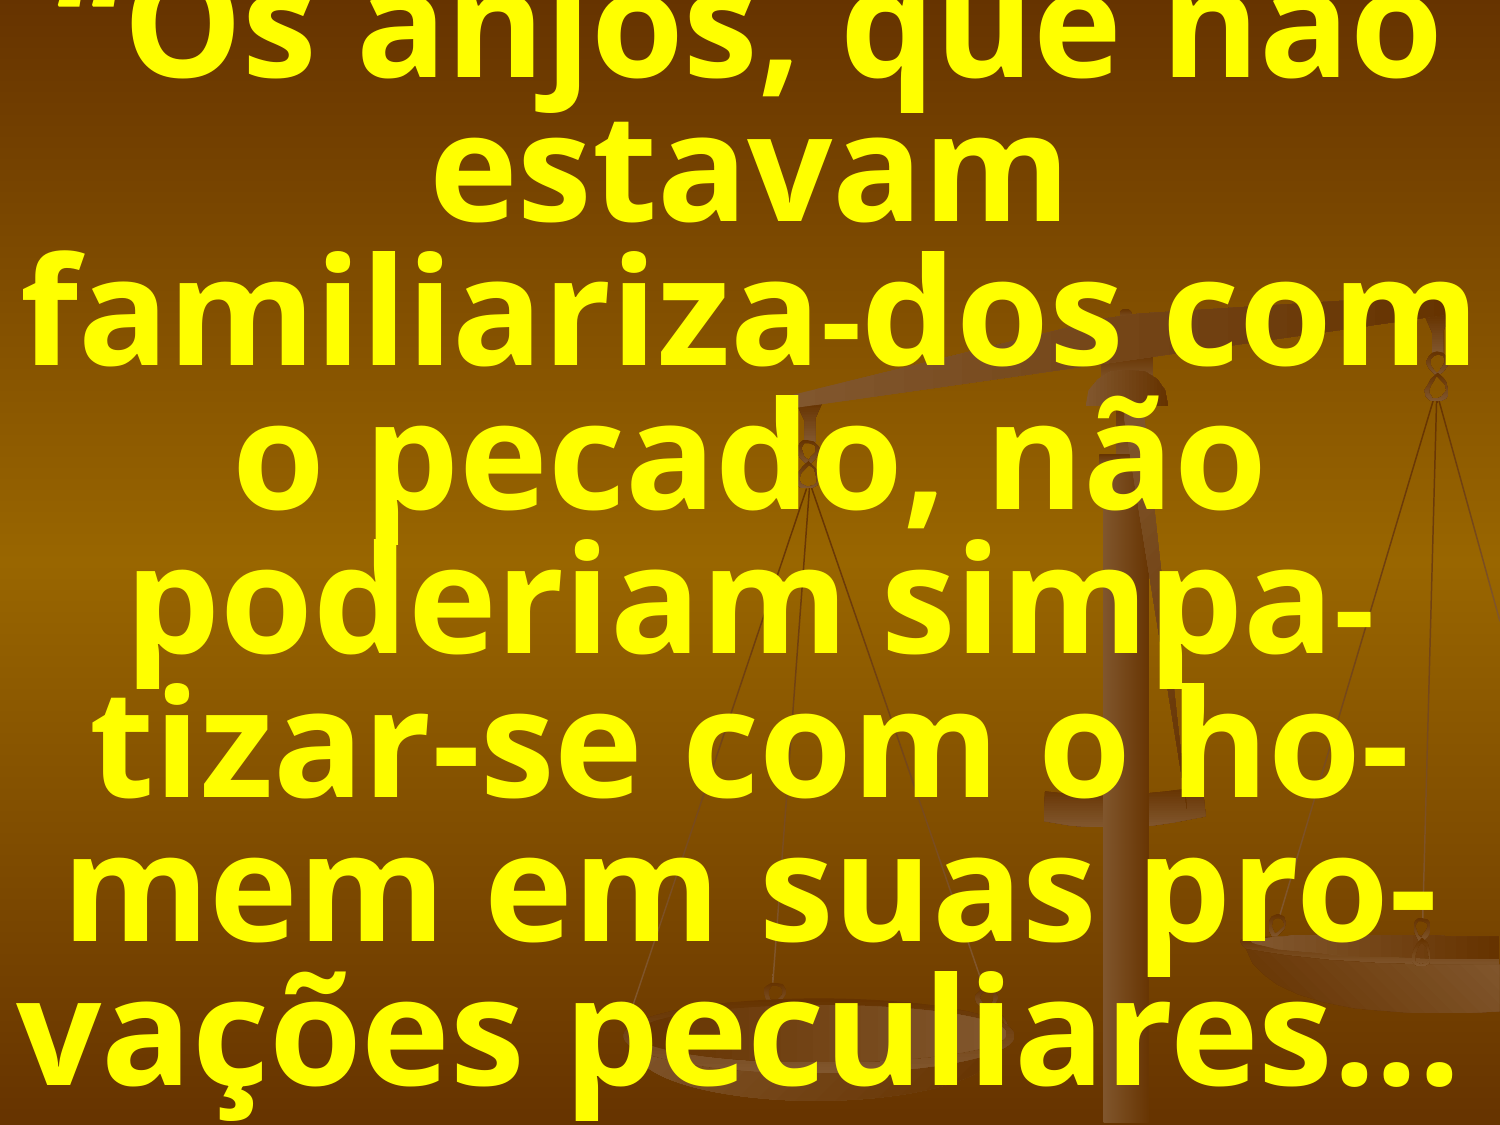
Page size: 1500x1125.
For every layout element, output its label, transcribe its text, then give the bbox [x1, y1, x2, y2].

title “Os anjos, que não estavam familiariza-dos com o pecado, não poderiam simpa-tizar-se com o ho-mem em suas pro-vações peculiares... [0, 113, 1500, 1035]
